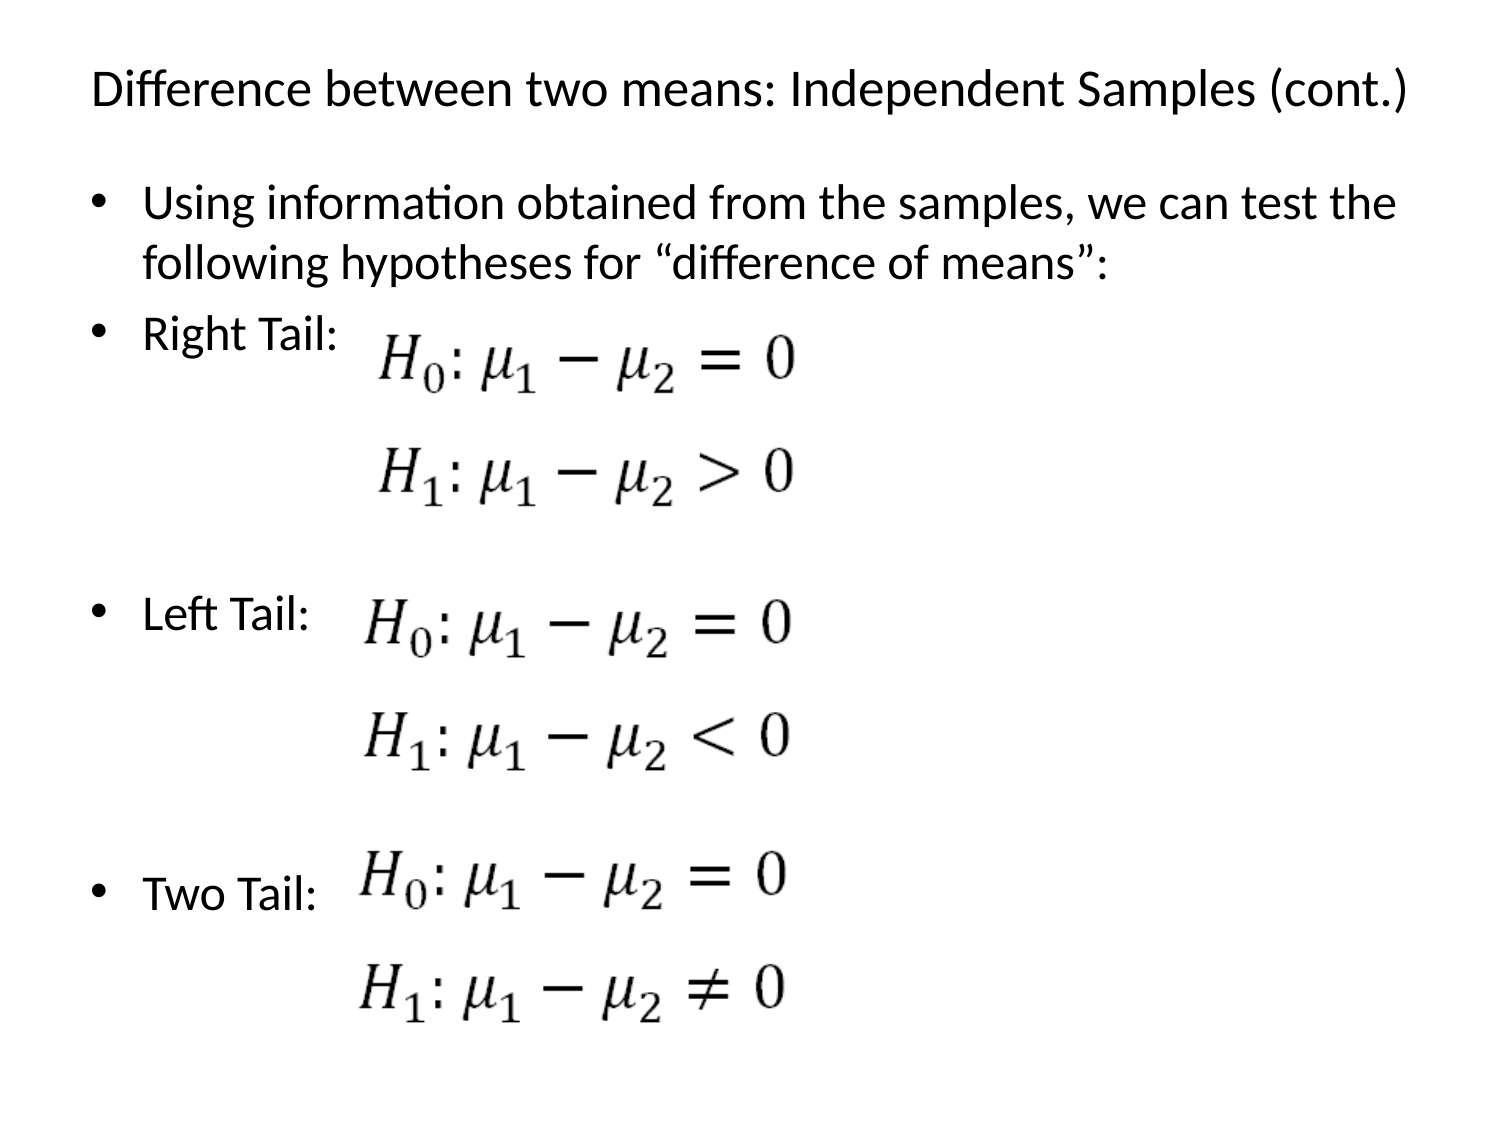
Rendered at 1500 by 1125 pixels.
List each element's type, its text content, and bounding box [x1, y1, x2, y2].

picture [354, 299, 813, 533]
picture [341, 562, 813, 802]
picture [337, 812, 808, 1043]
list Using information obtained from the samples, we can test the following hypotheses for “difference of means”: Right Tail: Left Tail: Two Tail: [75, 162, 1425, 1075]
title Difference between two means: Independent Samples (cont.) [75, 45, 1425, 125]
